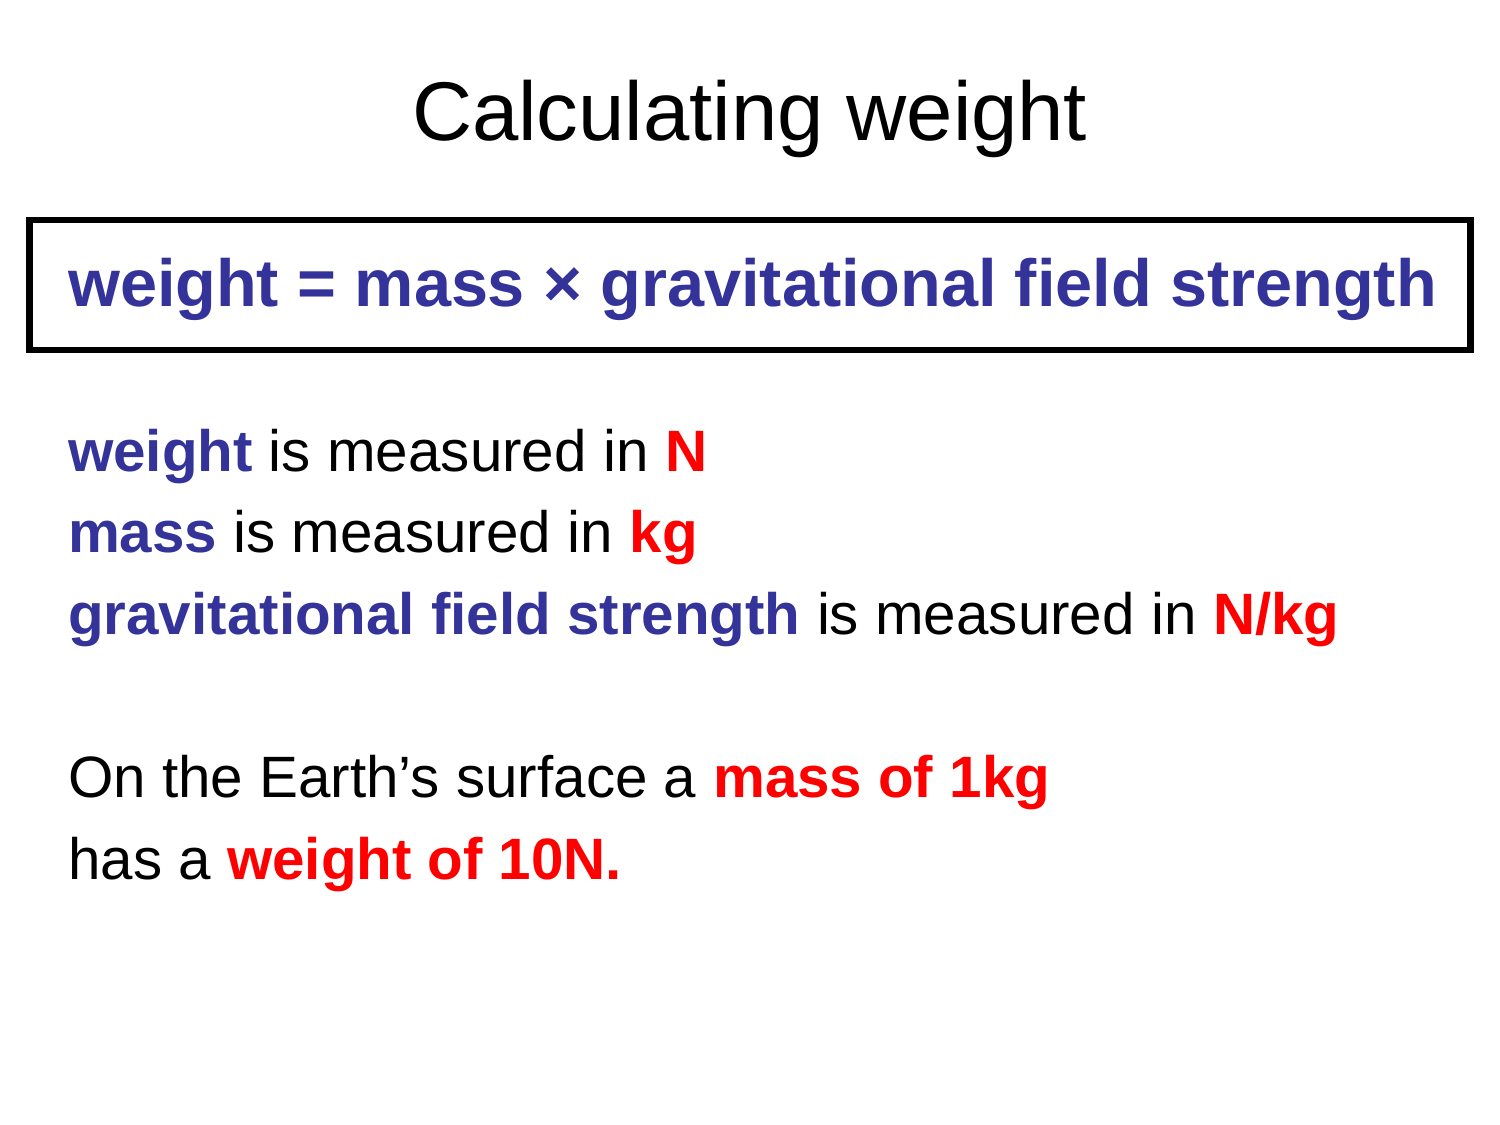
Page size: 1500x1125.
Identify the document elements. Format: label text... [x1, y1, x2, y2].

list weight = mass × gravitational field strength weight is measured in N mass is measured in kg gravitational field strength is measured in N/kg On the Earth’s surface a mass of 1kg has a weight of 10N. [53, 350, 1459, 1035]
title Calculating weight [100, 54, 1400, 159]
text_box [29, 219, 1471, 350]
